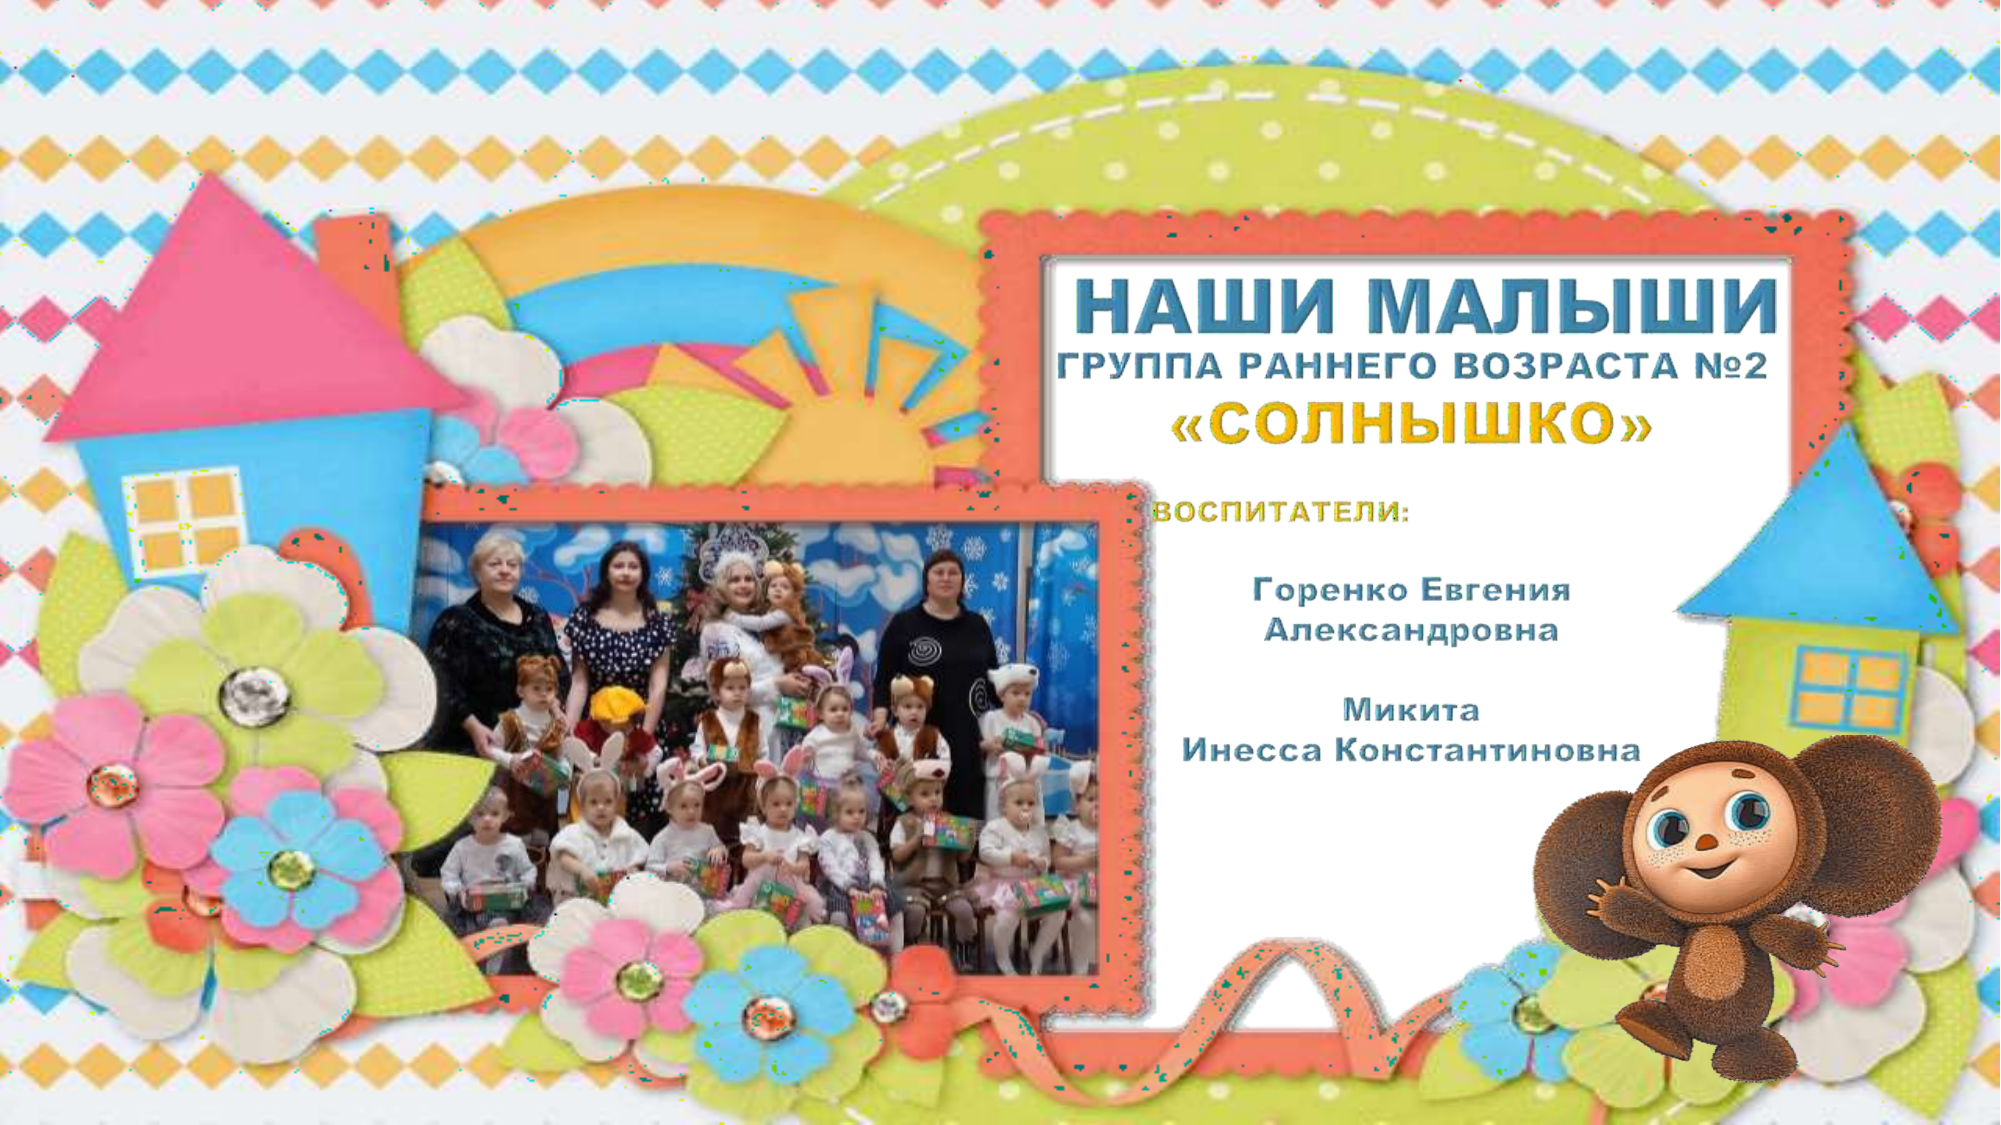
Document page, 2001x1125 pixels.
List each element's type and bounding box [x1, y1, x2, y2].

text_box [0, 0, 2000, 1125]
